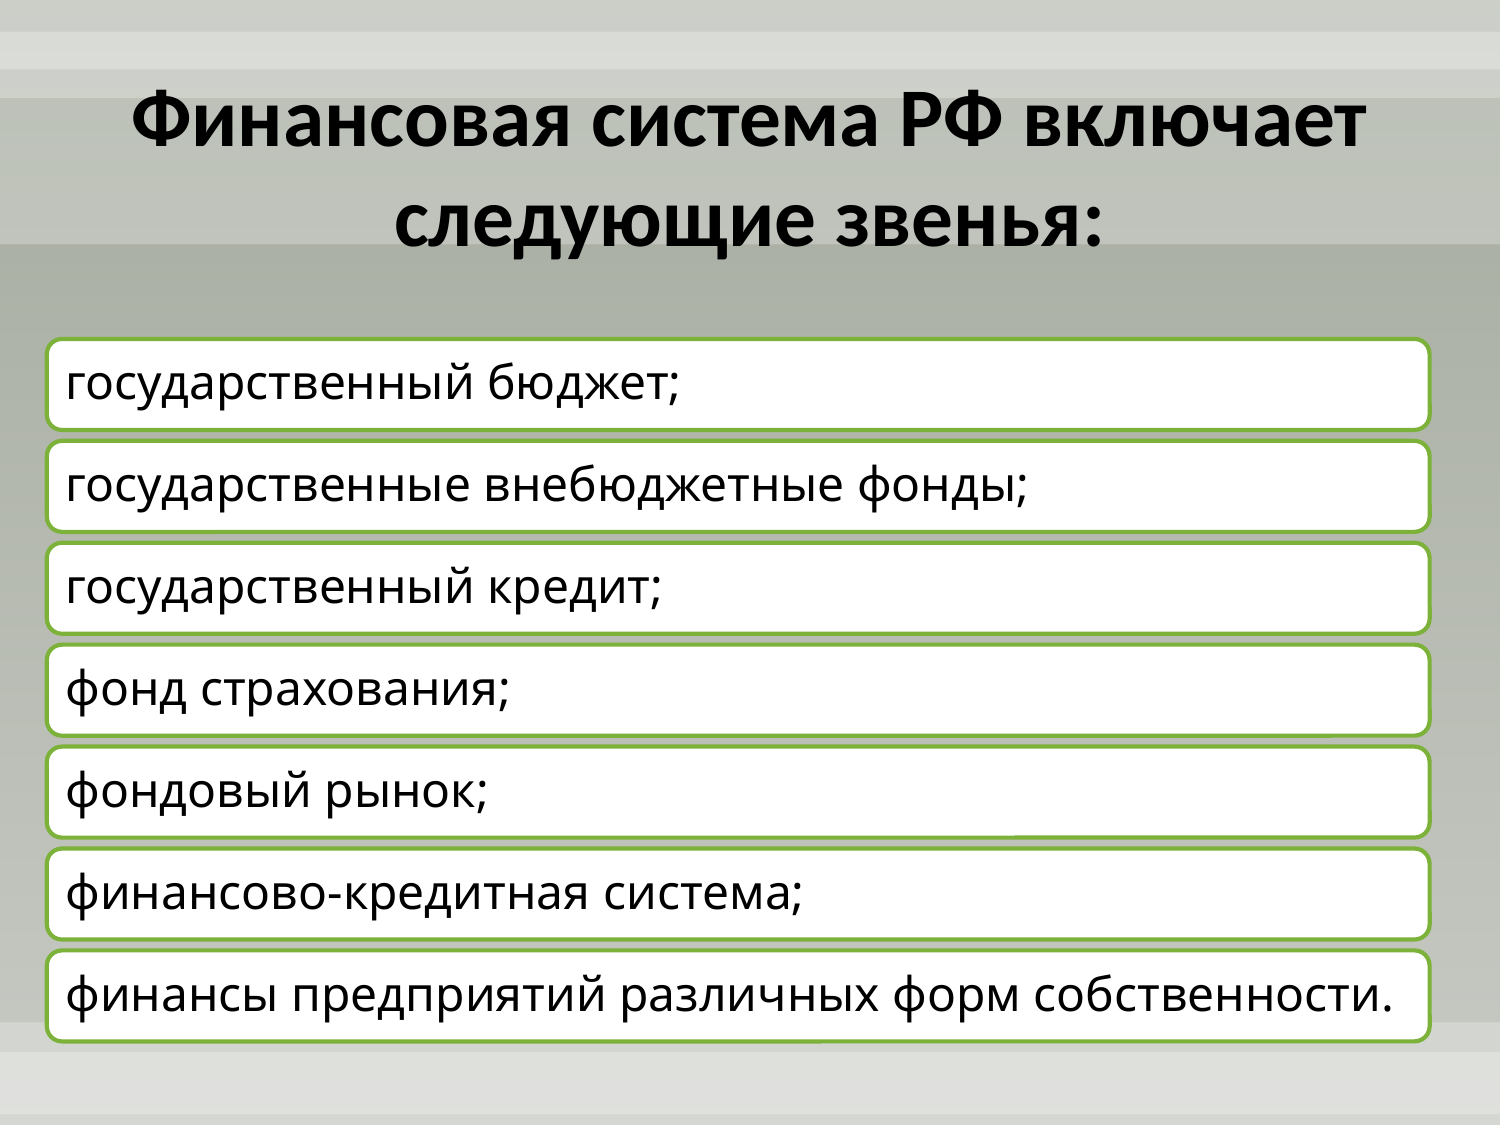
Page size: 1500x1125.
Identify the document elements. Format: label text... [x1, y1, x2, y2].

picture [0, 0, 1500, 1125]
title Финансовая система РФ включает следующие звенья: [110, 30, 1390, 271]
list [46, 337, 1430, 1044]
